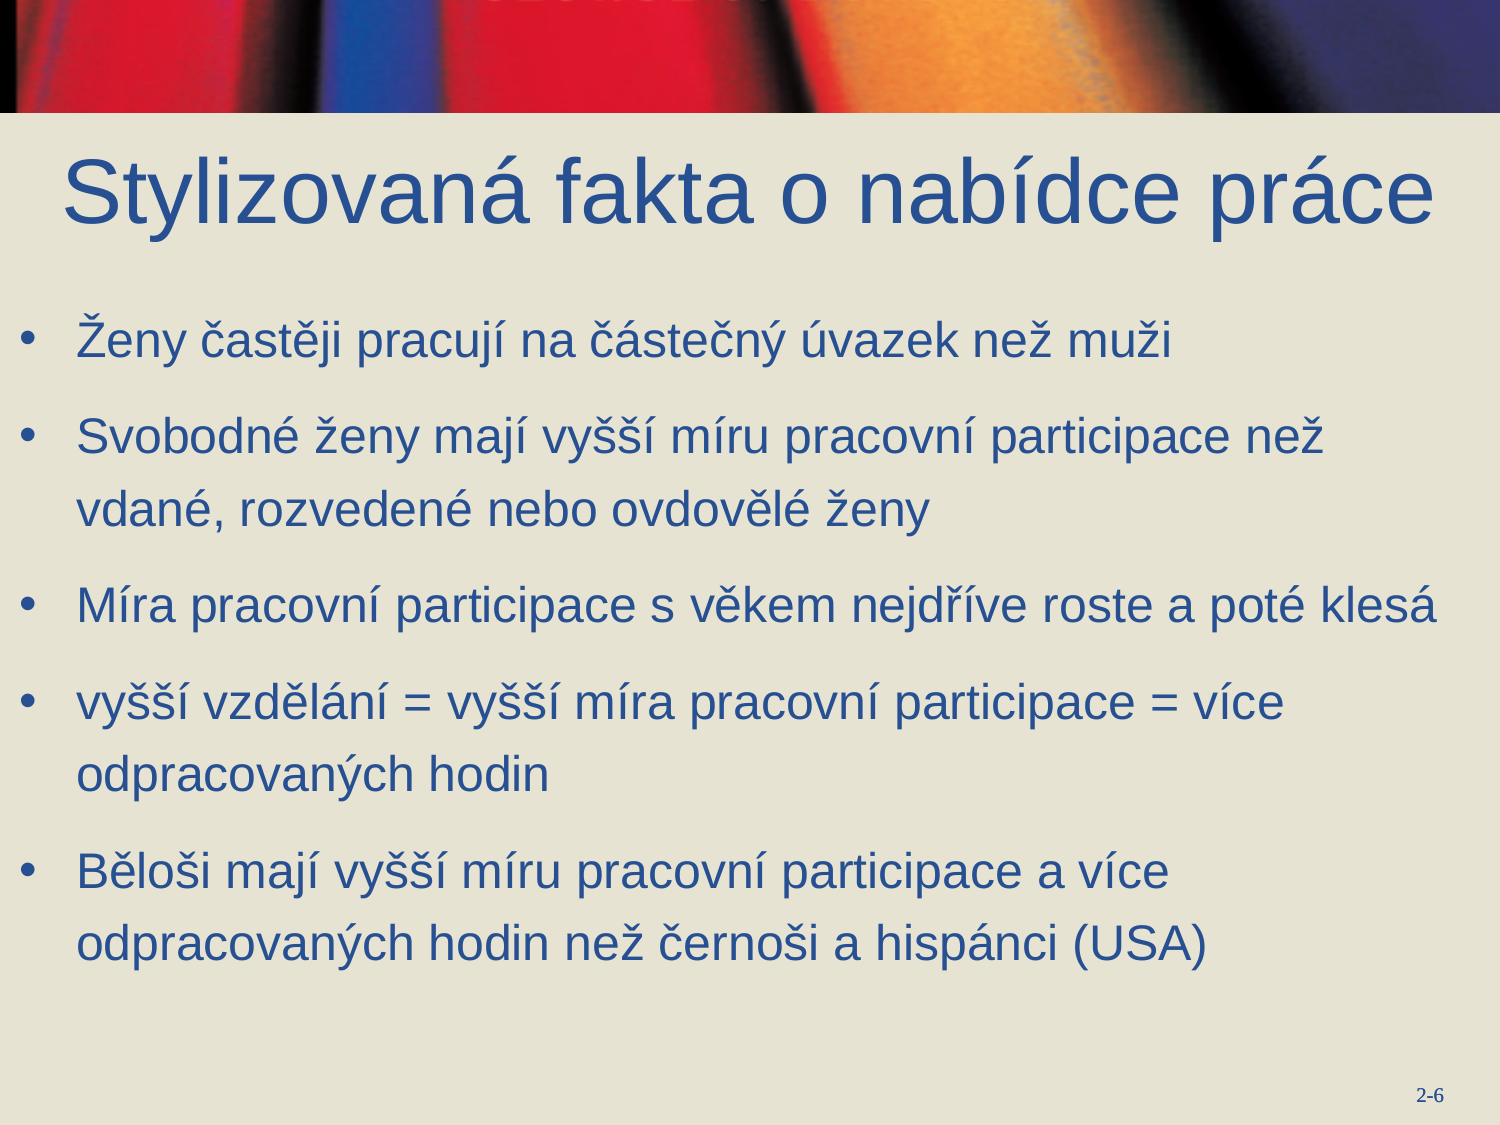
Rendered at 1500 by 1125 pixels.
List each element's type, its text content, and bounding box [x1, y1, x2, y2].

list Ženy častěji pracují na částečný úvazek než muži Svobodné ženy mají vyšší míru pracovní participace než vdané, rozvedené nebo ovdovělé ženy Míra pracovní participace s věkem nejdříve roste a poté klesá vyšší vzdělání = vyšší míra pracovní participace = více odpracovaných hodin Běloši mají vyšší míru pracovní participace a více odpracovaných hodin než černoši a hispánci (USA) [4, 287, 1476, 1063]
picture [0, 0, 1500, 112]
title Stylizovaná fakta o nabídce práce [0, 112, 1500, 250]
